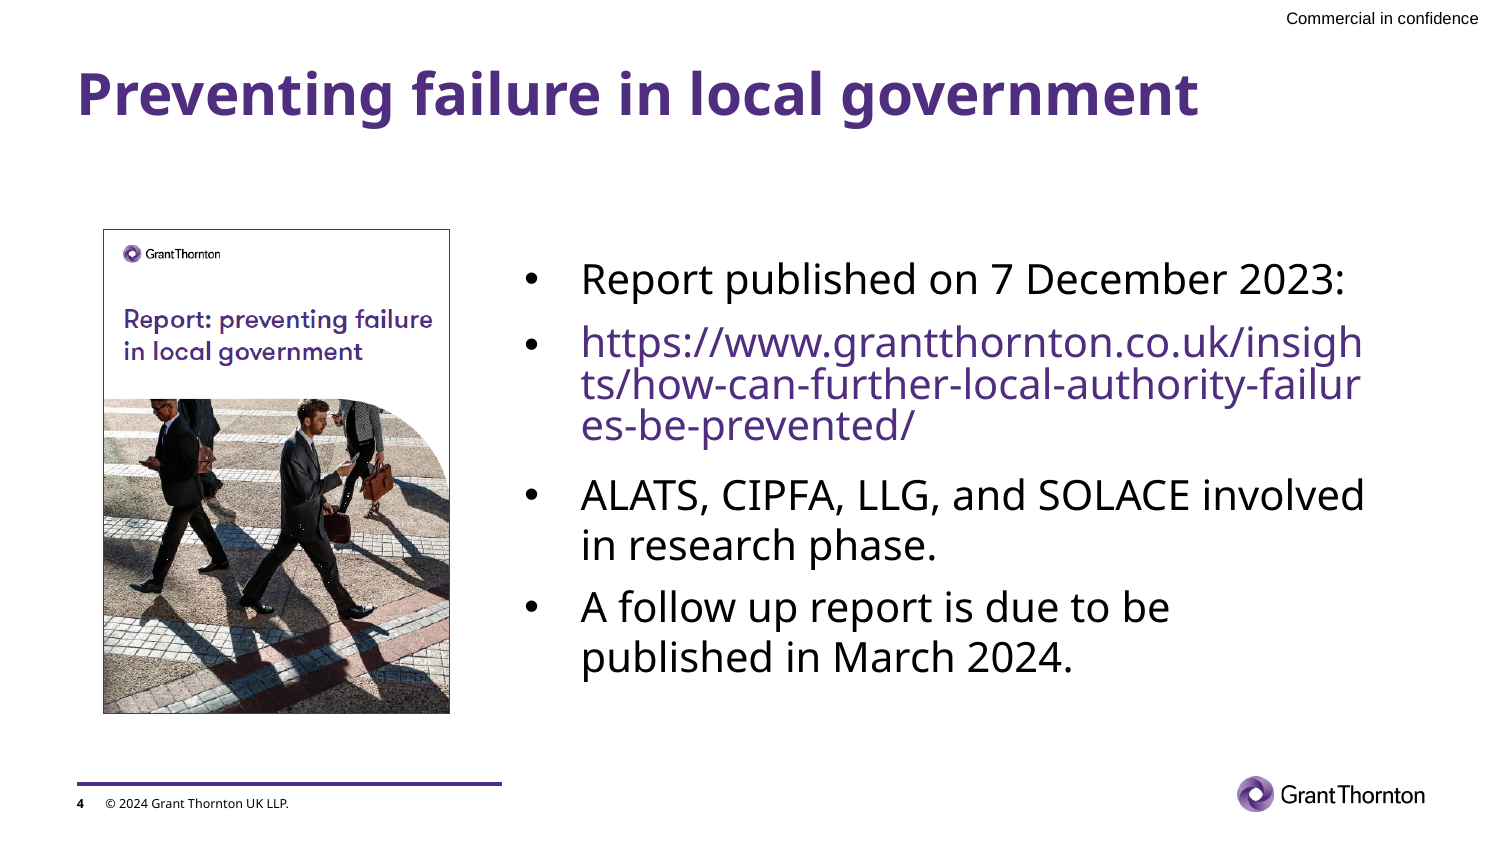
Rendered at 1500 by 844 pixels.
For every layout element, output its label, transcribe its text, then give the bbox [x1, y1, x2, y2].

text_box Report published on 7 December 2023: https://www.grantthornton.co.uk/insights/how-can-further-local-authority-failures-be-prevented/ ALATS, CIPFA, LLG, and SOLACE involved in research phase. A follow up report is due to be published in March 2024. [524, 253, 1367, 738]
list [103, 229, 450, 714]
slide_number 4 [76, 795, 104, 811]
title Preventing failure in local government [76, 64, 1424, 195]
picture [1237, 776, 1274, 812]
